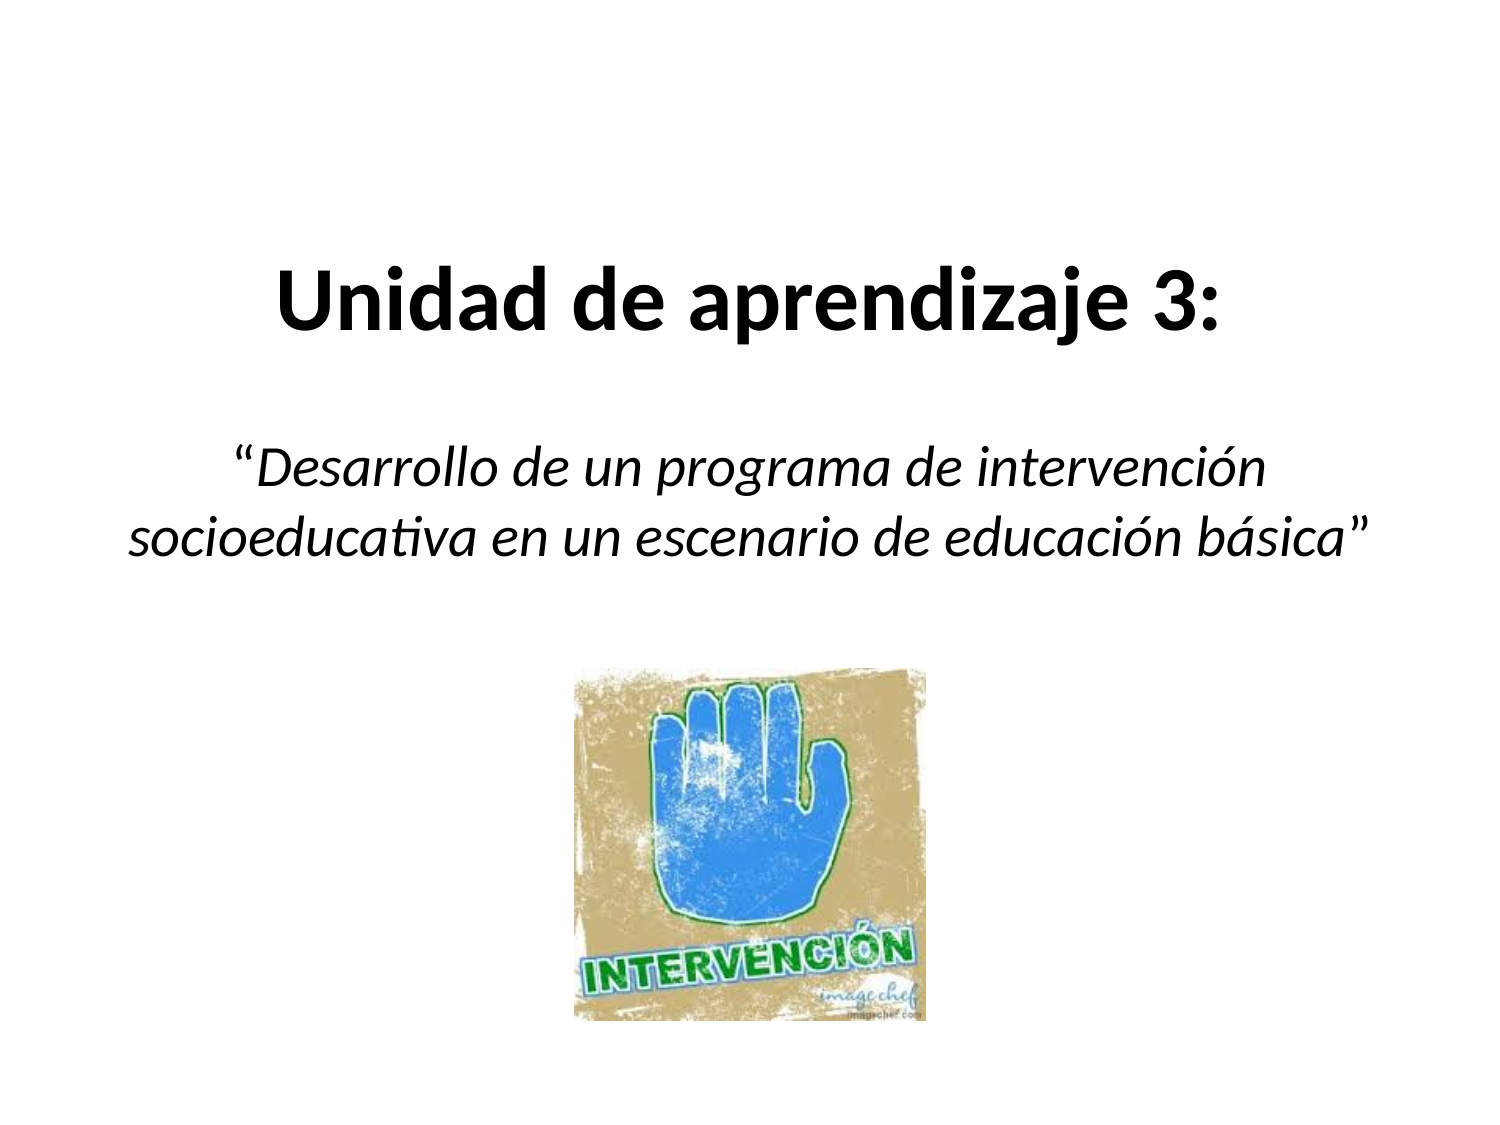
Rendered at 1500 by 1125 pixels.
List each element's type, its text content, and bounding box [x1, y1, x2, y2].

text_box Unidad de aprendizaje 3: [74, 231, 1425, 420]
picture [573, 668, 926, 1021]
text_box “Desarrollo de un programa de intervención socioeducativa en un escenario de educación básica” [74, 420, 1425, 627]
